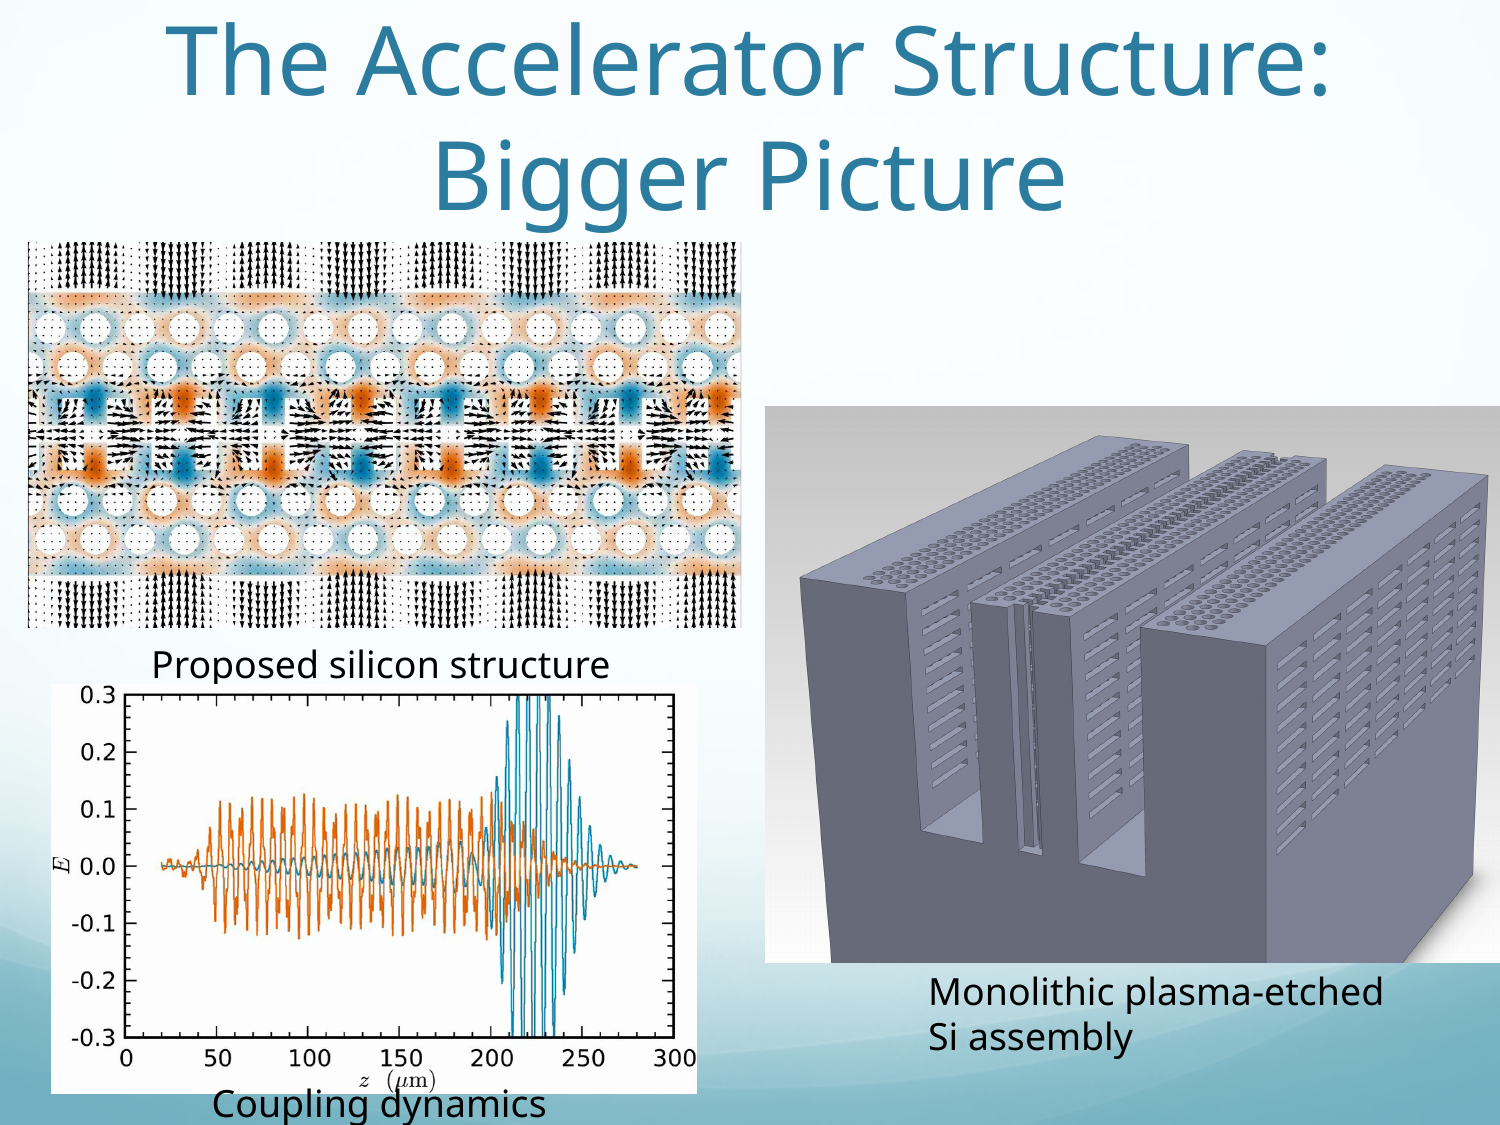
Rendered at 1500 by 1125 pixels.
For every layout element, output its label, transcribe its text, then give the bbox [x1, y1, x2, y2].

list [27, 241, 742, 629]
text_box Proposed silicon structure [136, 643, 636, 681]
text_box Monolithic plasma-etched Si assembly [913, 980, 1409, 1066]
picture [51, 684, 698, 1095]
title The Accelerator Structure: Bigger Picture [90, 17, 1410, 237]
picture [764, 405, 1500, 964]
text_box Coupling dynamics [196, 1108, 563, 1125]
